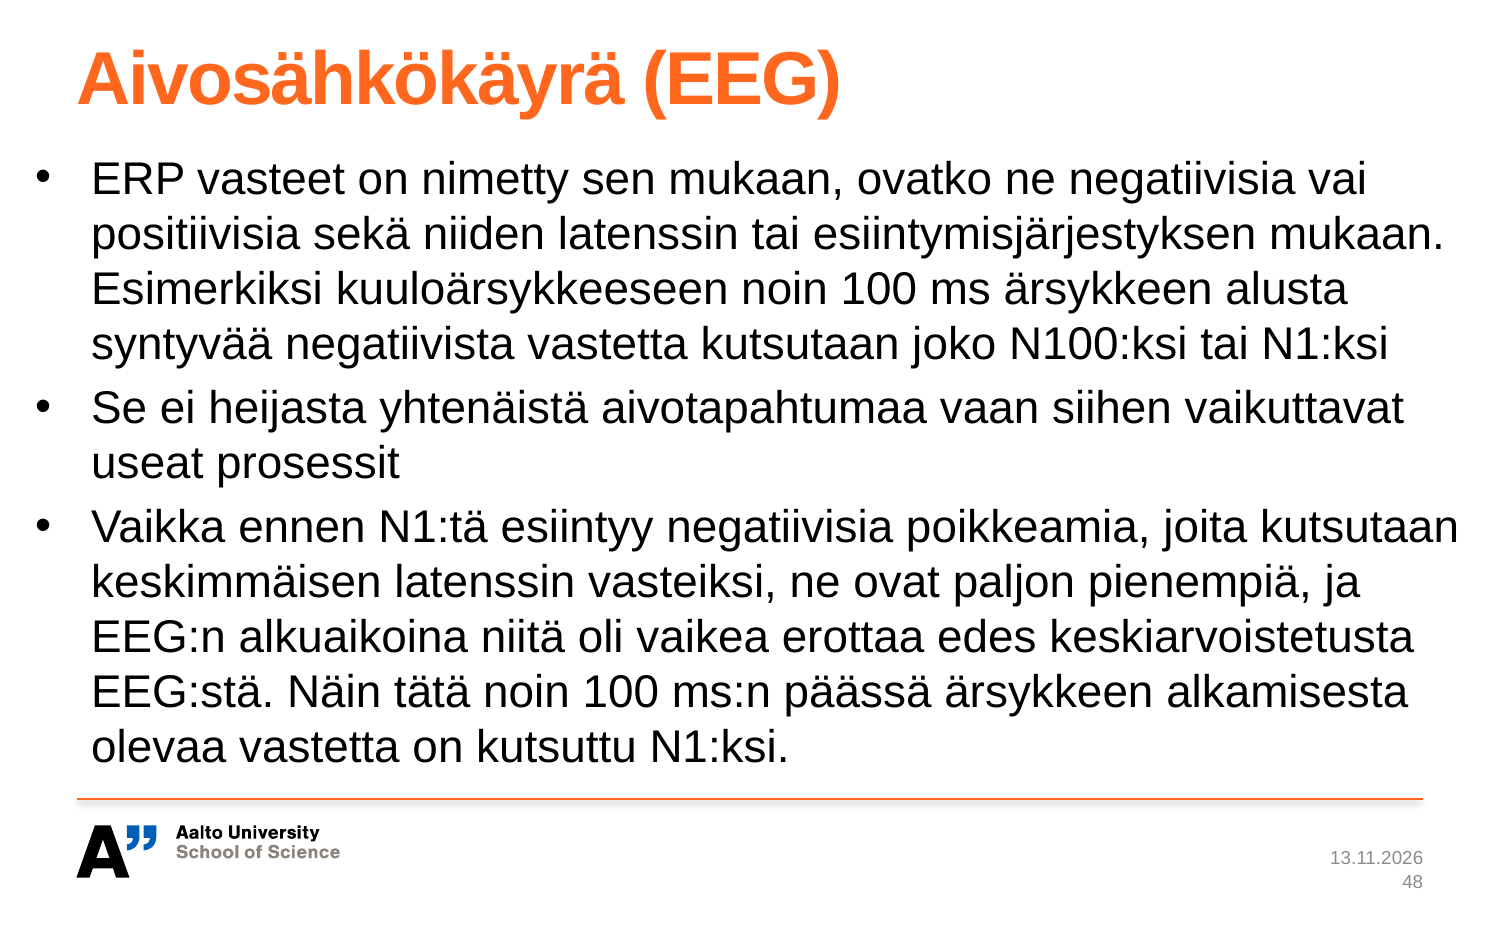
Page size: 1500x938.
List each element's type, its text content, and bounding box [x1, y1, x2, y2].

slide_number 48 [829, 870, 1424, 893]
title Aivosähkökäyrä (EEG) [76, 43, 1424, 148]
list ERP vasteet on nimetty sen mukaan, ovatko ne negatiivisia vai positiivisia sekä niiden latenssin tai esiintymisjärjestyksen mukaan. Esimerkiksi kuuloärsykkeeseen noin 100 ms ärsykkeen alusta syntyvää negatiivista vastetta kutsutaan joko N100:ksi tai N1:ksi Se ei heijasta yhtenäistä aivotapahtumaa vaan siihen vaikuttavat useat prosessit Vaikka ennen N1:tä esiintyy negatiivisia poikkeamia, joita kutsutaan keskimmäisen latenssin vasteiksi, ne ovat paljon pienempiä, ja EEG:n alkuaikoina niitä oli vaikea erottaa edes keskiarvoistetusta EEG:stä. Näin tätä noin 100 ms:n päässä ärsykkeen alkamisesta olevaa vastetta on kutsuttu N1:ksi. [35, 148, 1465, 721]
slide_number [829, 844, 1424, 870]
